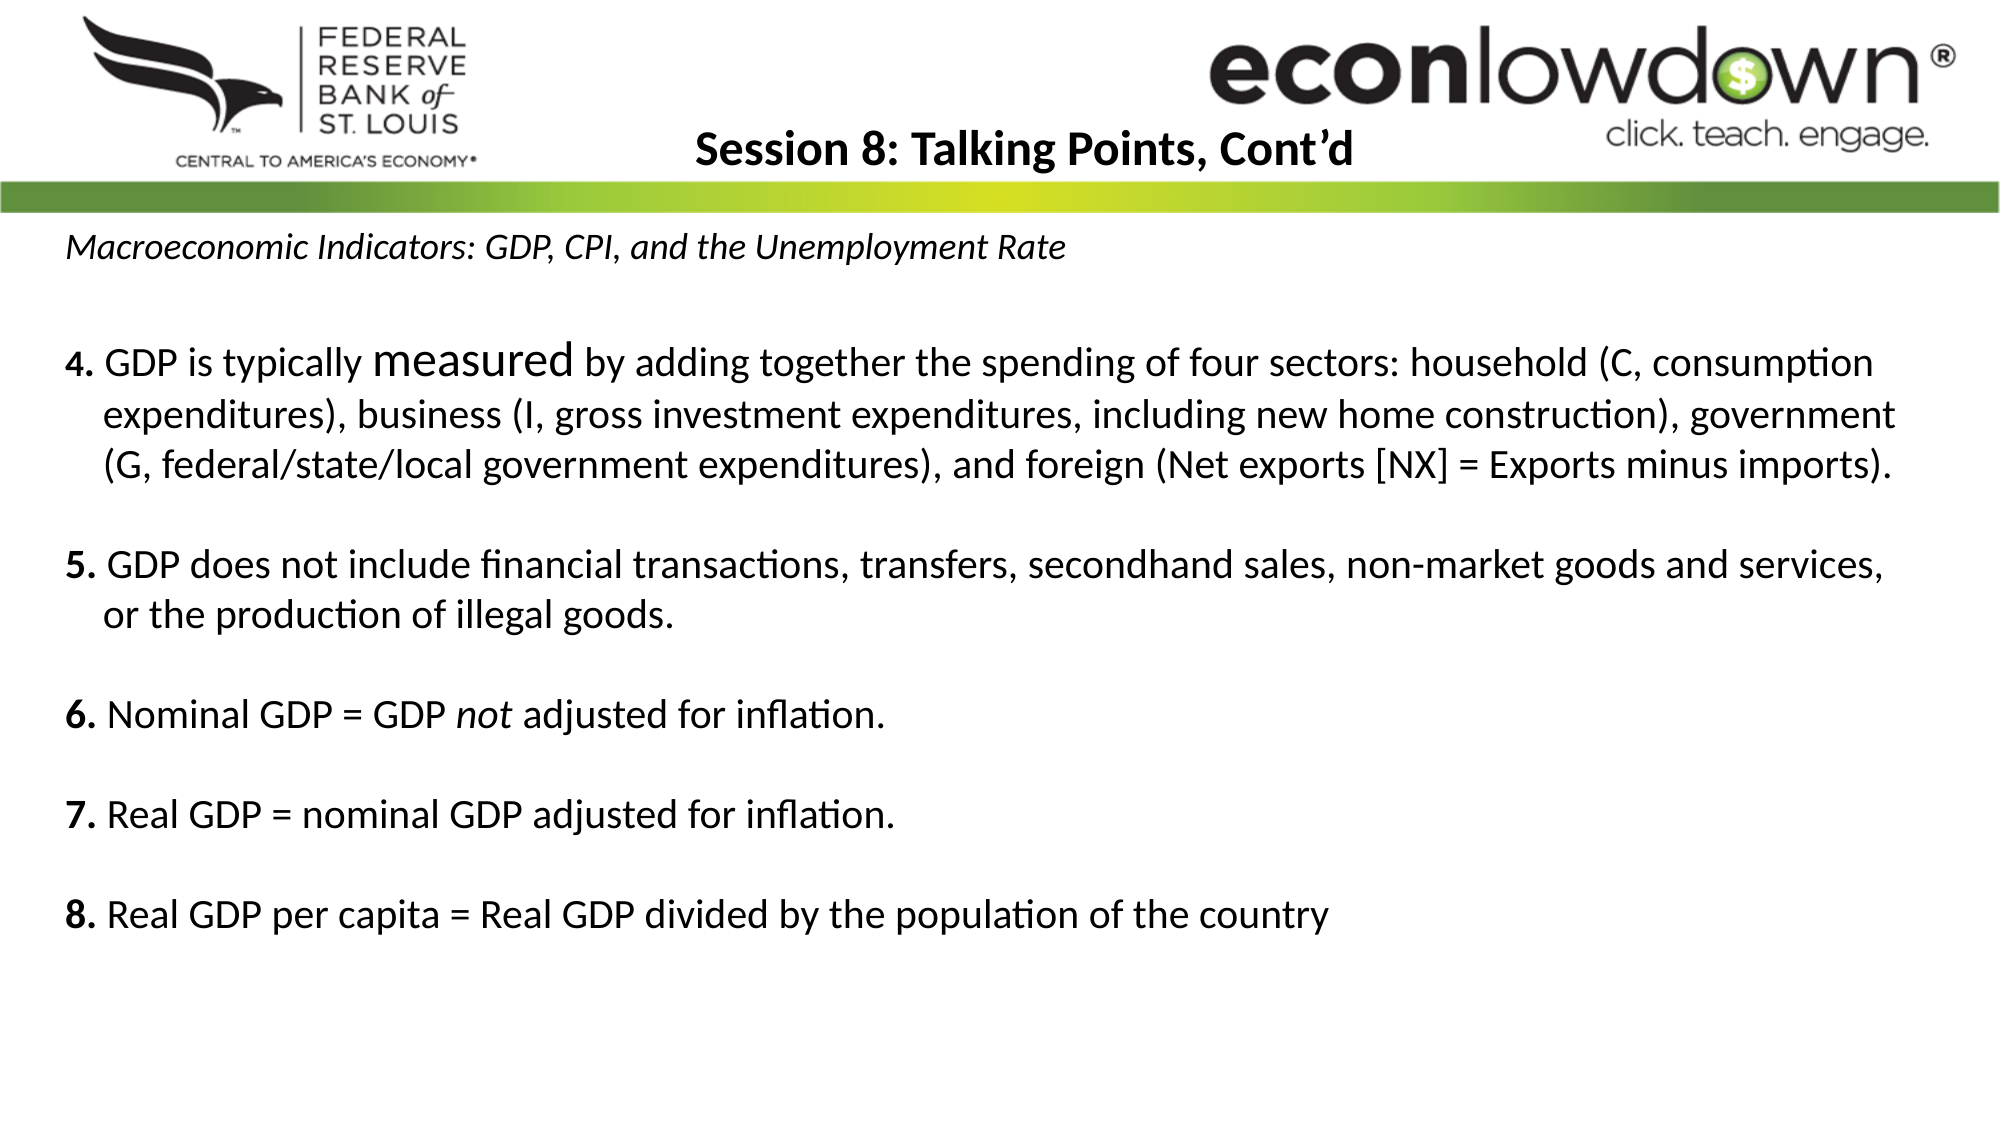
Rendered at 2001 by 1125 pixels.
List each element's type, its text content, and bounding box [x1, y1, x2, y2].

text_box 4. GDP is typically measured by adding together the spending of four sectors: household (C, consumption expenditures), business (I, gross investment expenditures, including new home construction), government (G, federal/state/local government expenditures), and foreign (Net exports [NX] = Exports minus imports). 5. GDP does not include financial transactions, transfers, secondhand sales, non-market goods and services, or the production of illegal goods. 6. Nominal GDP = GDP not adjusted for inflation. 7. Real GDP = nominal GDP adjusted for inflation. 8. Real GDP per capita = Real GDP divided by the population of the country [50, 319, 1935, 944]
picture [0, 0, 2000, 213]
text_box Macroeconomic Indicators: GDP, CPI, and the Unemployment Rate [50, 214, 1313, 275]
text_box Session 8: Talking Points, Cont’d [493, 108, 1557, 183]
